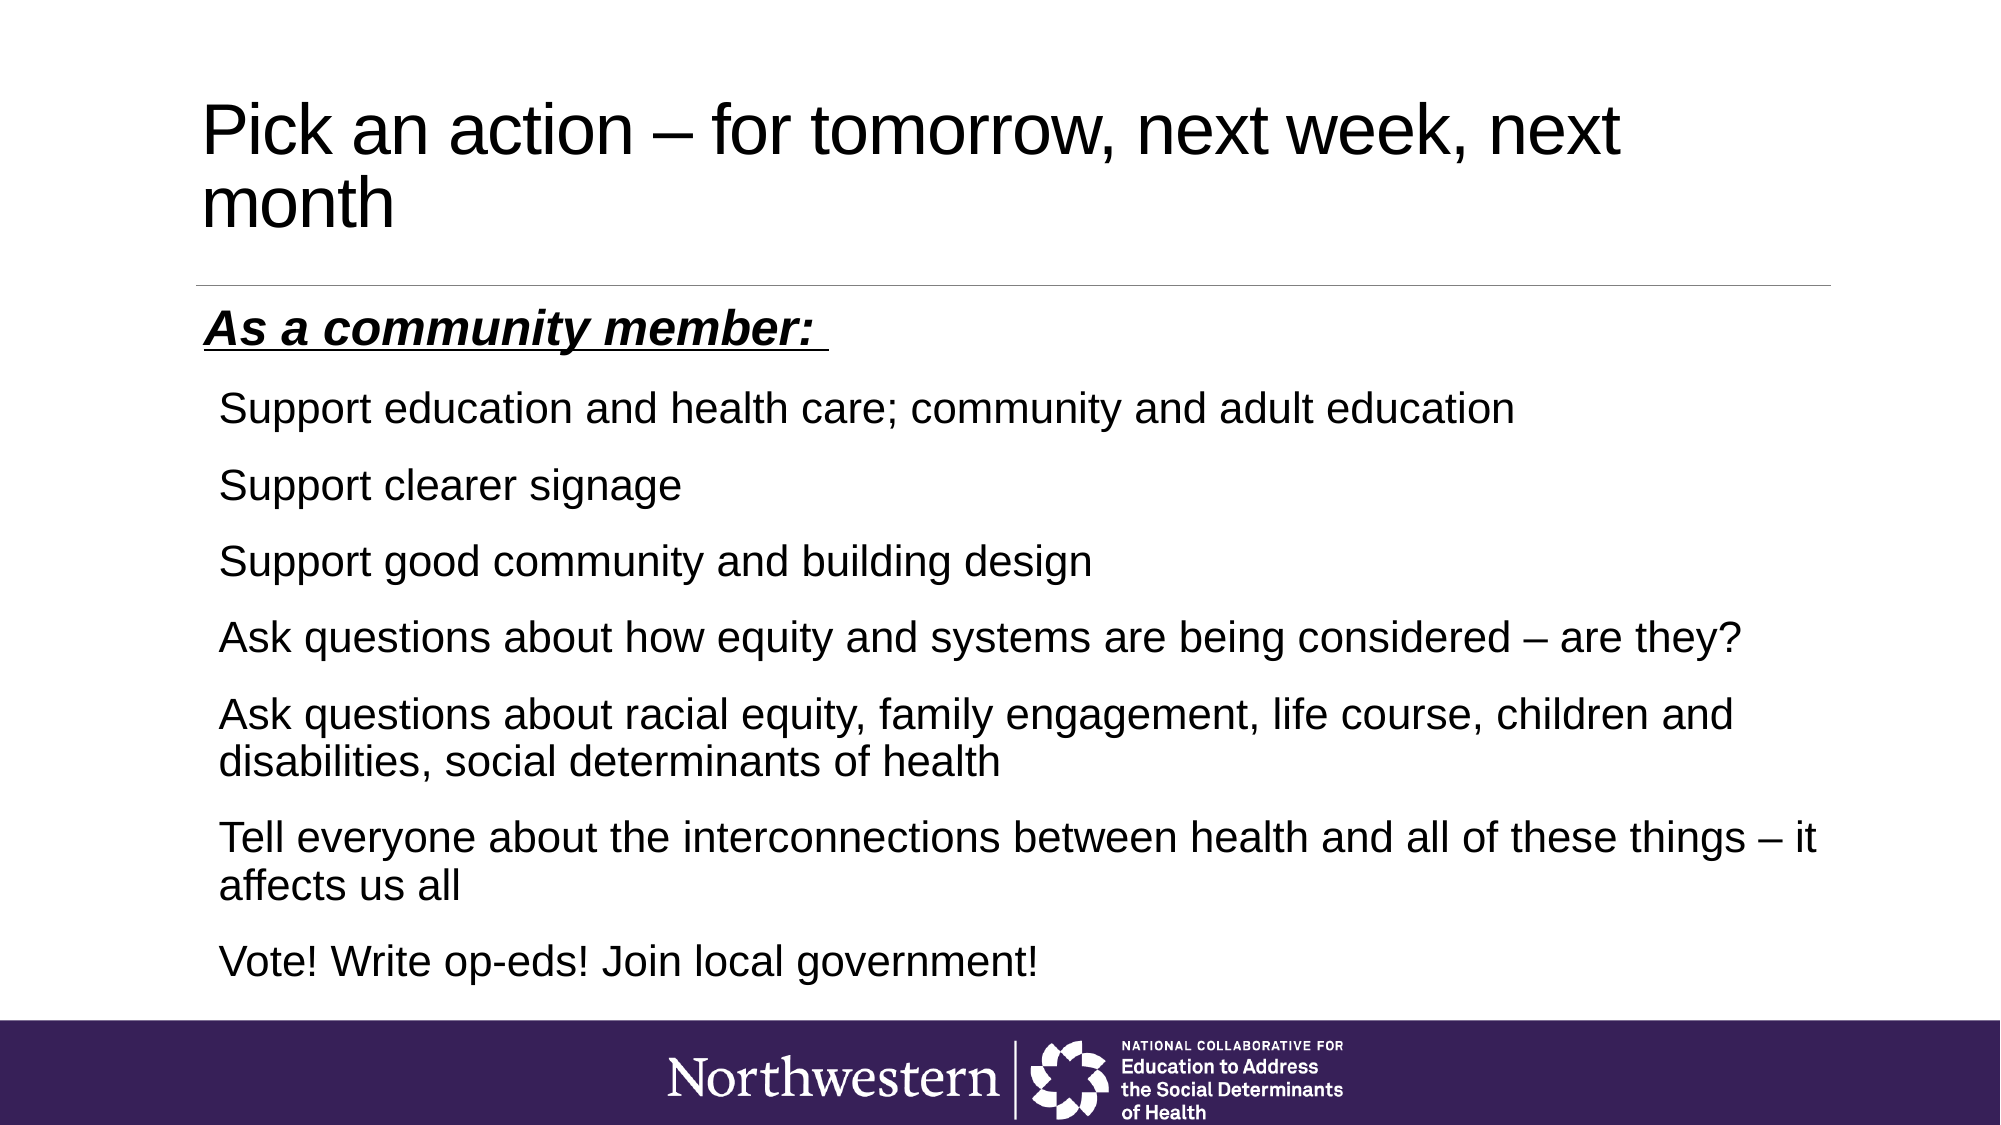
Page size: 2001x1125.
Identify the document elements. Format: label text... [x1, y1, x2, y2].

list As a community member: Support education and health care; community and adult education Support clearer signage Support good community and building design Ask questions about how equity and systems are being considered – are they? Ask questions about racial equity, family engagement, life course, children and disabilities, social determinants of health Tell everyone about the interconnections between health and all of these things – it affects us all Vote! Write op-eds! Join local government! [203, 295, 1904, 1125]
title Pick an action – for tomorrow, next week, next month [186, 87, 1687, 250]
